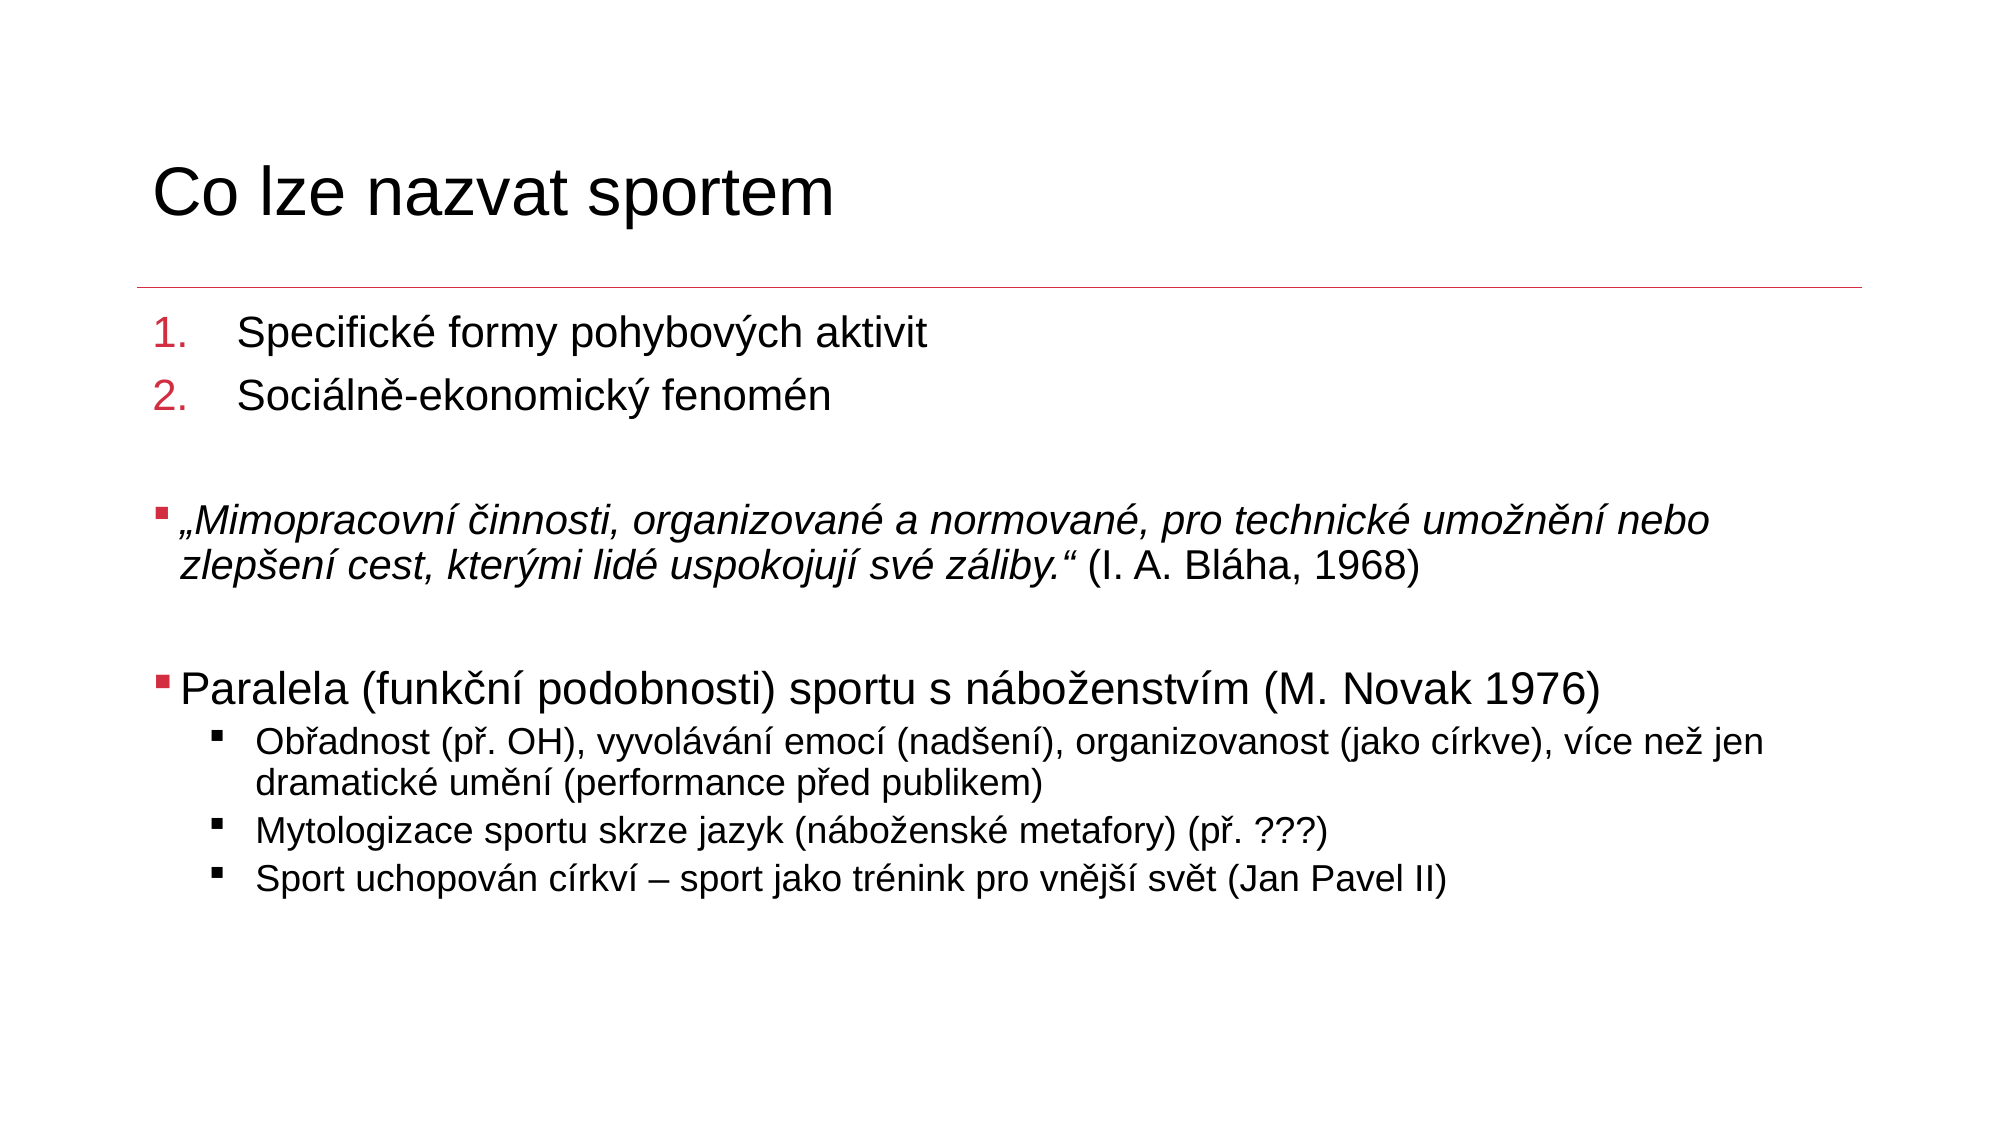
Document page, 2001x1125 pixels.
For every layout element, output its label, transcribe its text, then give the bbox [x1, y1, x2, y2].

title Co lze nazvat sportem [137, 149, 1863, 278]
list Specifické formy pohybových aktivit Sociálně-ekonomický fenomén „Mimopracovní činnosti, organizované a normované, pro technické umožnění nebo zlepšení cest, kterými lidé uspokojují své záliby.“ (I. A. Bláha, 1968) Paralela (funkční podobnosti) sportu s náboženstvím (M. Novak 1976) Obřadnost (př. OH), vyvolávání emocí (nadšení), organizovanost (jako církve), více než jen dramatické umění (performance před publikem) Mytologizace sportu skrze jazyk (náboženské metafory) (př. ???) Sport uchopován církví – sport jako trénink pro vnější svět (Jan Pavel II) [137, 302, 1863, 1083]
